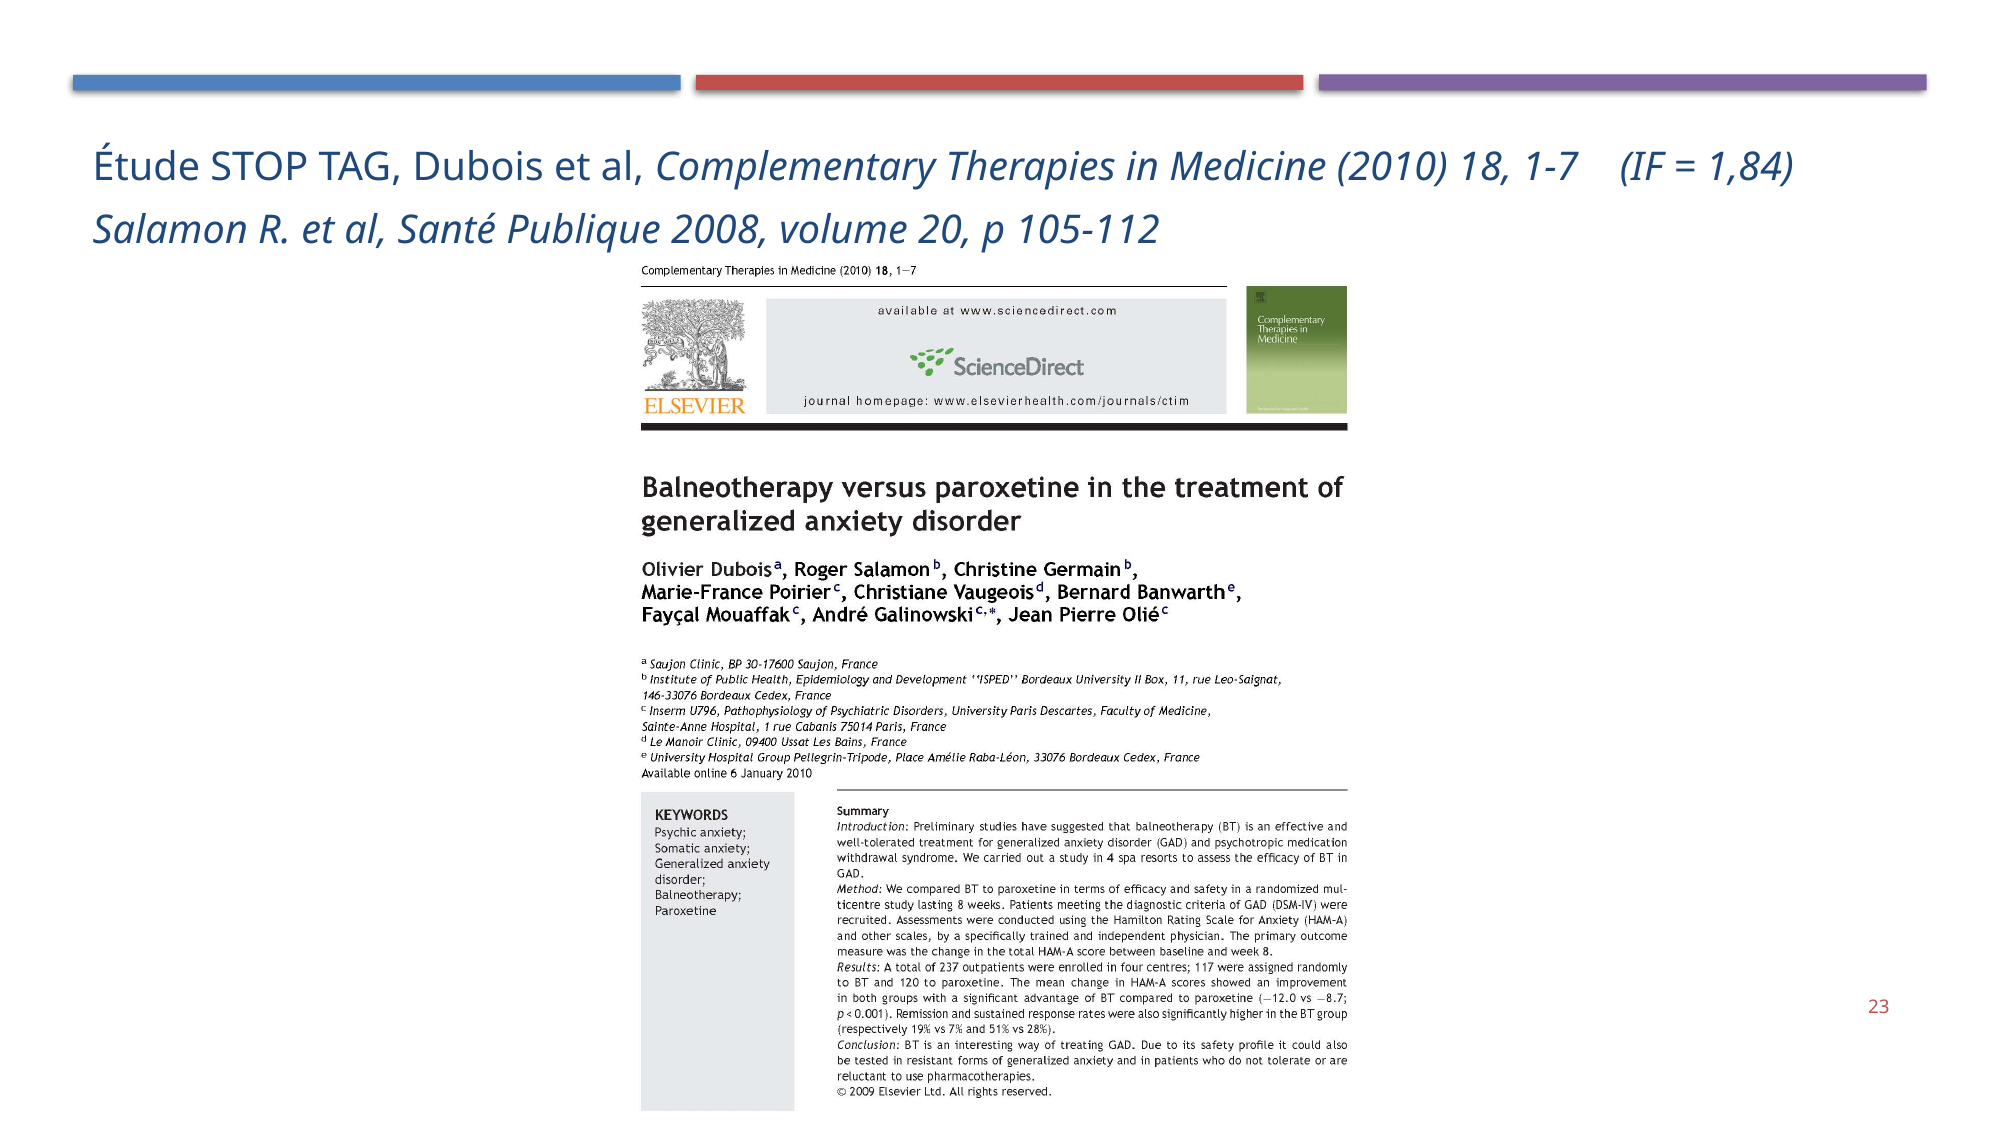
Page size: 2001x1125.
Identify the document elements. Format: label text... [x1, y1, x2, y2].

list Étude STOP TAG, Dubois et al, Complementary Therapies in Medicine (2010) 18, 1-7 (IF = 1,84) Salamon R. et al, Santé Publique 2008, volume 20, p 105-112 [77, 101, 1925, 387]
slide_number 23 [1732, 977, 1905, 1037]
picture [576, 255, 1424, 1111]
